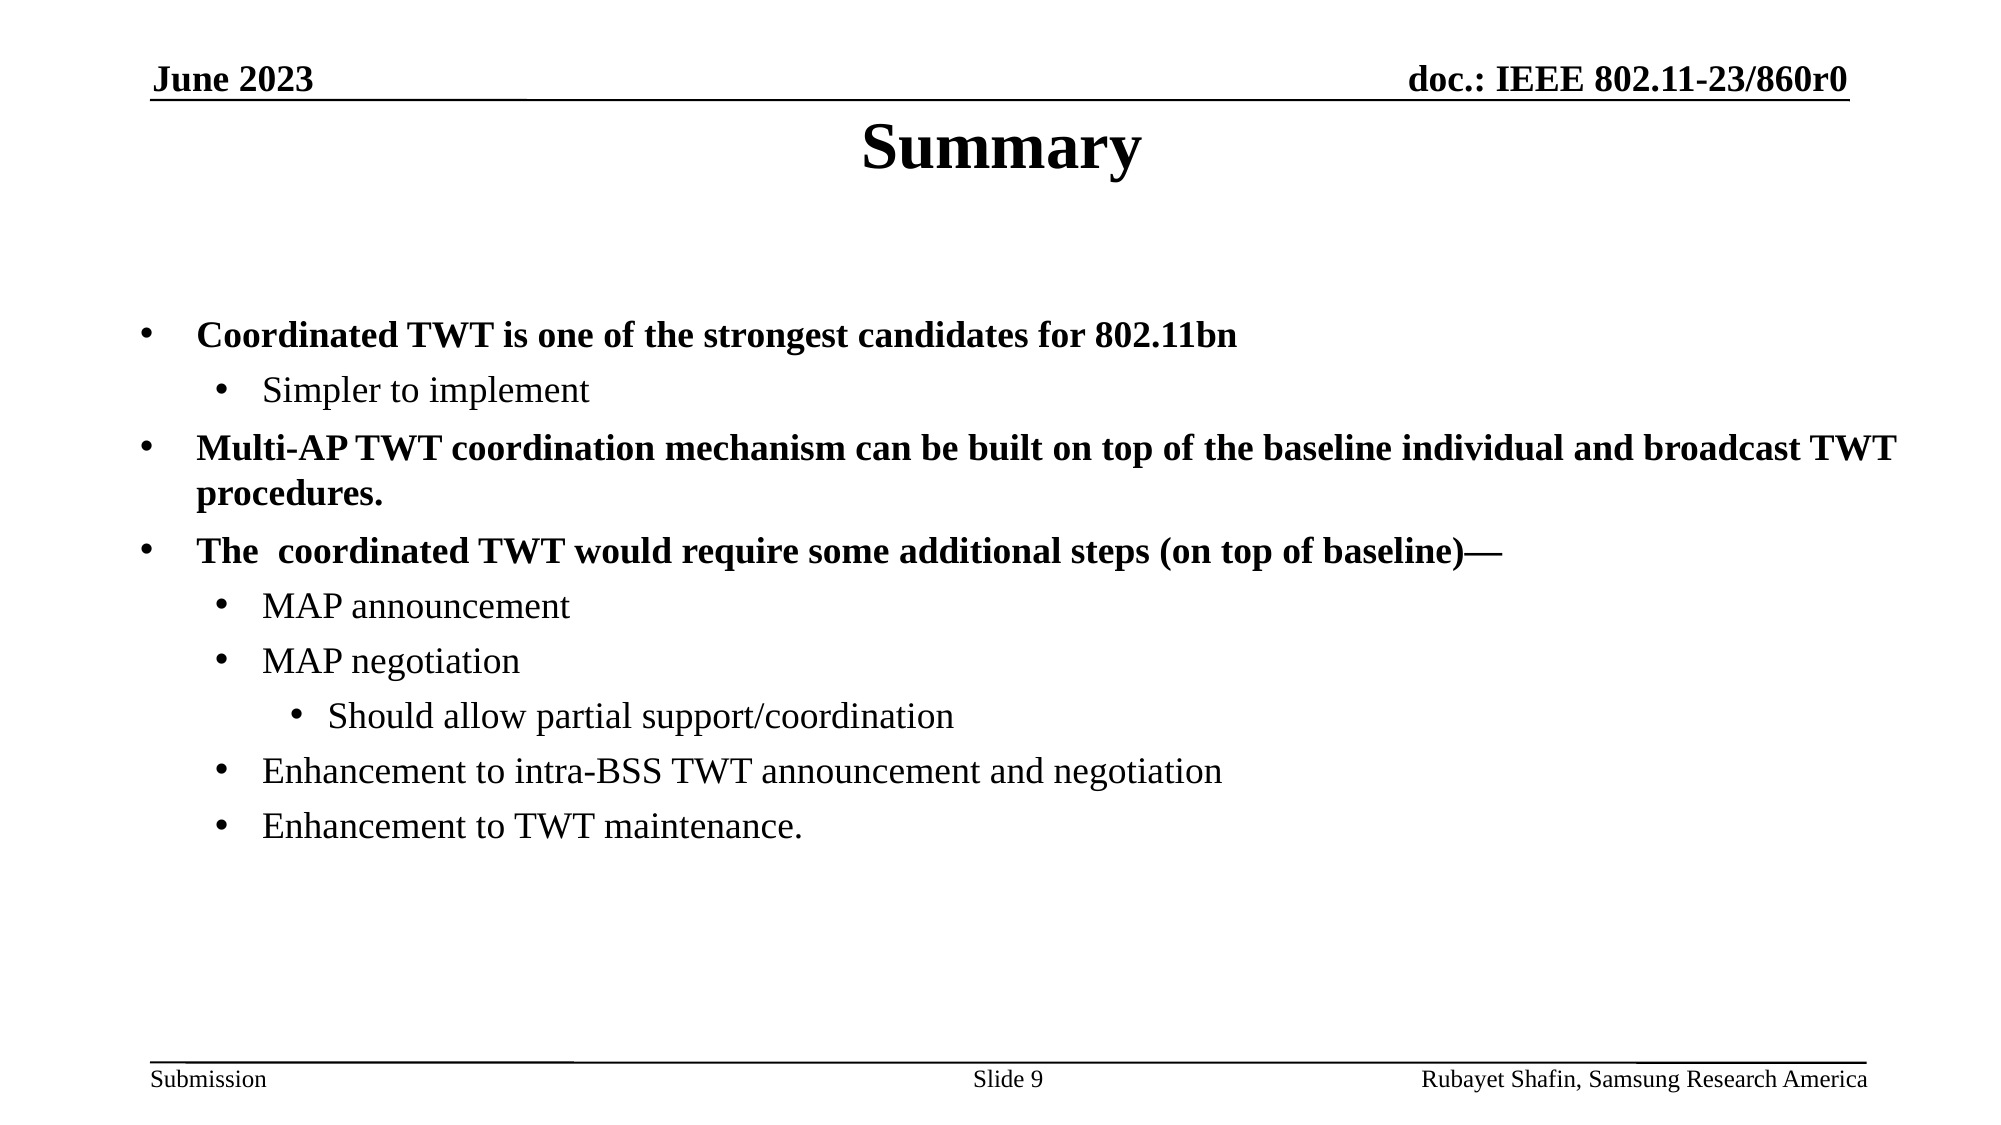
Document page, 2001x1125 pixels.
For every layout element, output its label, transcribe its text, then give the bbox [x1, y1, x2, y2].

slide_number Slide 9 [950, 1061, 1067, 1123]
footer Rubayet Shafin, Samsung Research America [1171, 1061, 1869, 1093]
title Summary [152, 54, 1853, 187]
list Coordinated TWT is one of the strongest candidates for 802.11bn Simpler to implement Multi-AP TWT coordination mechanism can be built on top of the baseline individual and broadcast TWT procedures. The coordinated TWT would require some additional steps (on top of baseline)— MAP announcement MAP negotiation Should allow partial support/coordination Enhancement to intra-BSS TWT announcement and negotiation Enhancement to TWT maintenance. [124, 187, 1926, 1017]
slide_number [152, 54, 563, 100]
